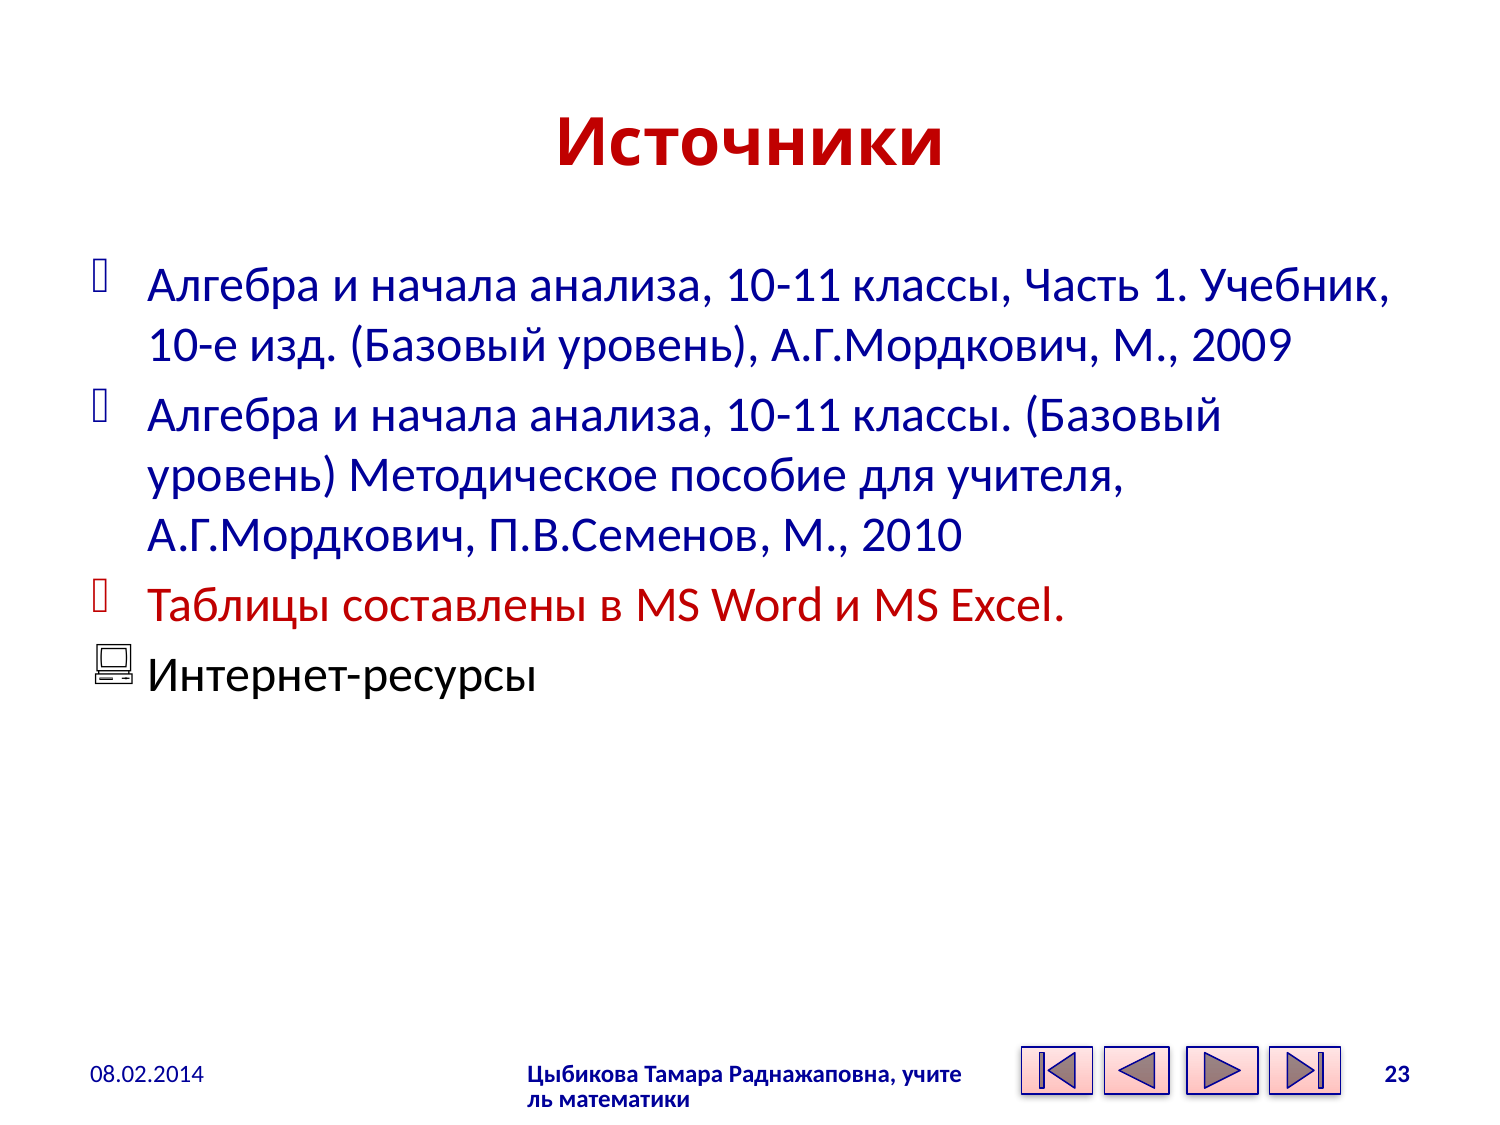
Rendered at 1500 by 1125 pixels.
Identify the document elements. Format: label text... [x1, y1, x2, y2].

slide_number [75, 1042, 425, 1103]
footer Цыбикова Тамара Раднажаповна, учитель математики [512, 1042, 988, 1103]
title Источники [75, 45, 1425, 233]
list Алгебра и начала анализа, 10-11 классы, Часть 1. Учебник, 10-е изд. (Базовый уровень), А.Г.Мордкович, М., 2009 Алгебра и начала анализа, 10-11 классы. (Базовый уровень) Методическое пособие для учителя, А.Г.Мордкович, П.В.Семенов, М., 2010 Таблицы составлены в MS Word и MS Excel. Интернет-ресурсы [76, 243, 1427, 986]
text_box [1021, 1046, 1341, 1095]
slide_number 23 [1074, 1042, 1425, 1103]
